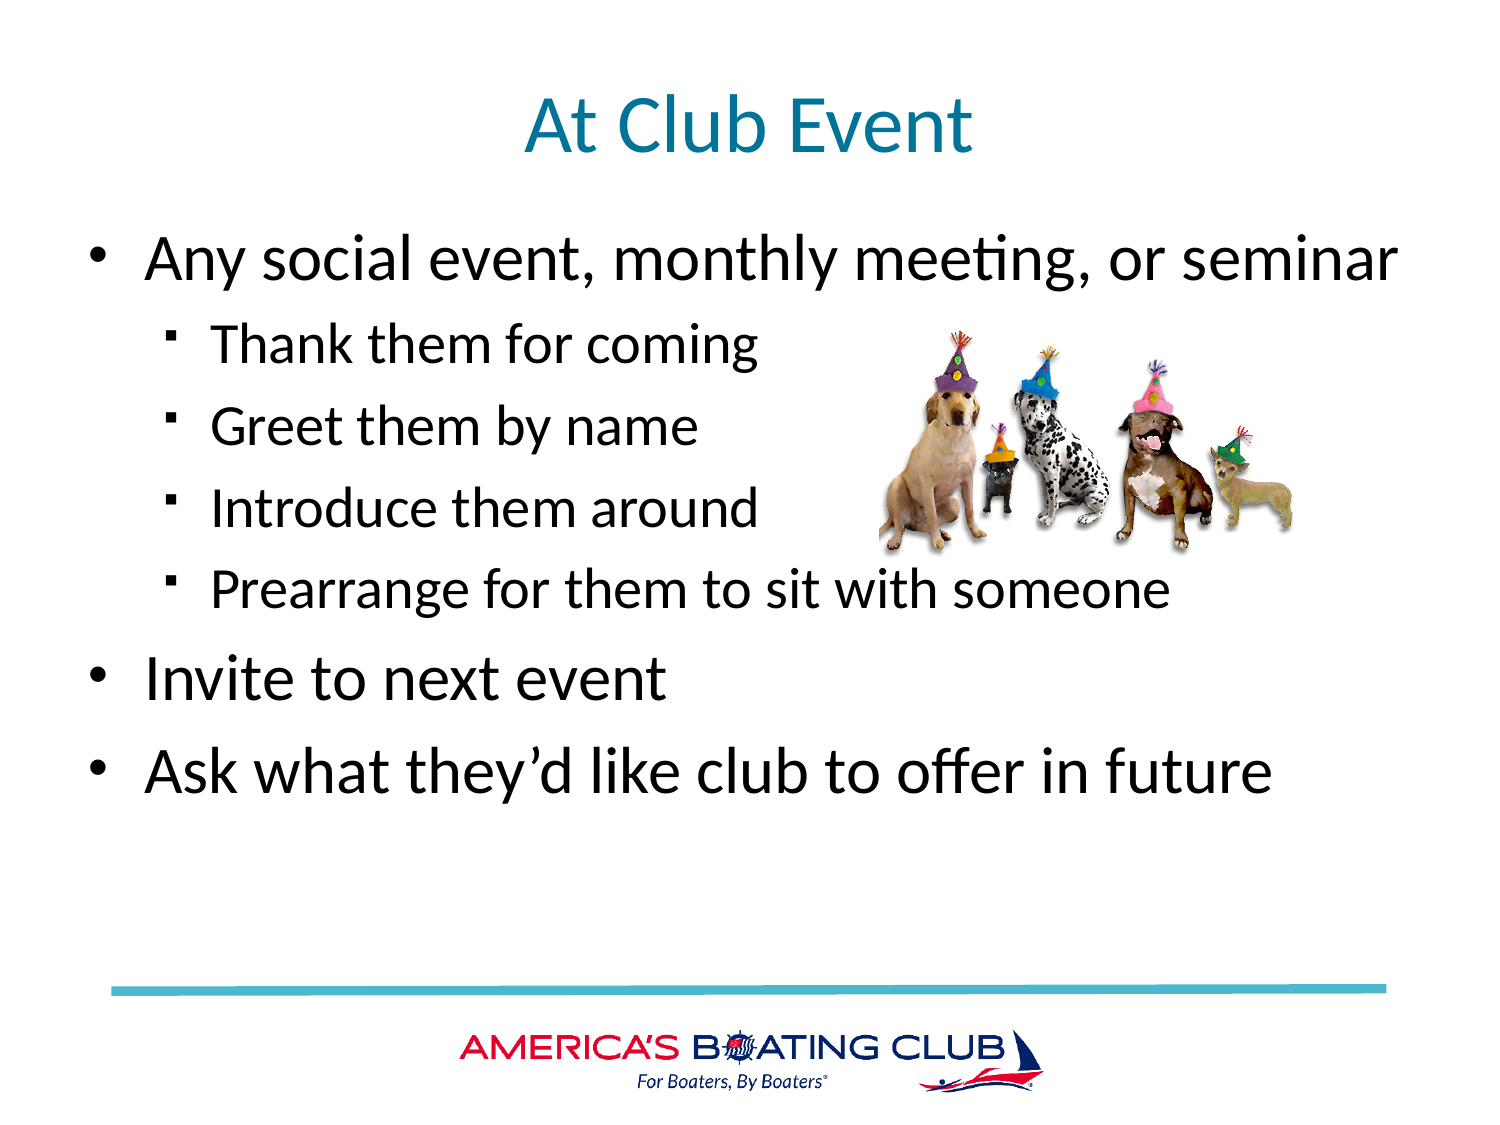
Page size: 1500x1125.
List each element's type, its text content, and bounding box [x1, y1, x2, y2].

picture [879, 321, 1316, 567]
list Any social event, monthly meeting, or seminar Thank them for coming Greet them by name Introduce them around Prearrange for them to sit with someone Invite to next event Ask what they’d like club to offer in future [72, 206, 1427, 907]
picture [435, 1011, 1065, 1116]
title At Club Event [112, 49, 1388, 188]
